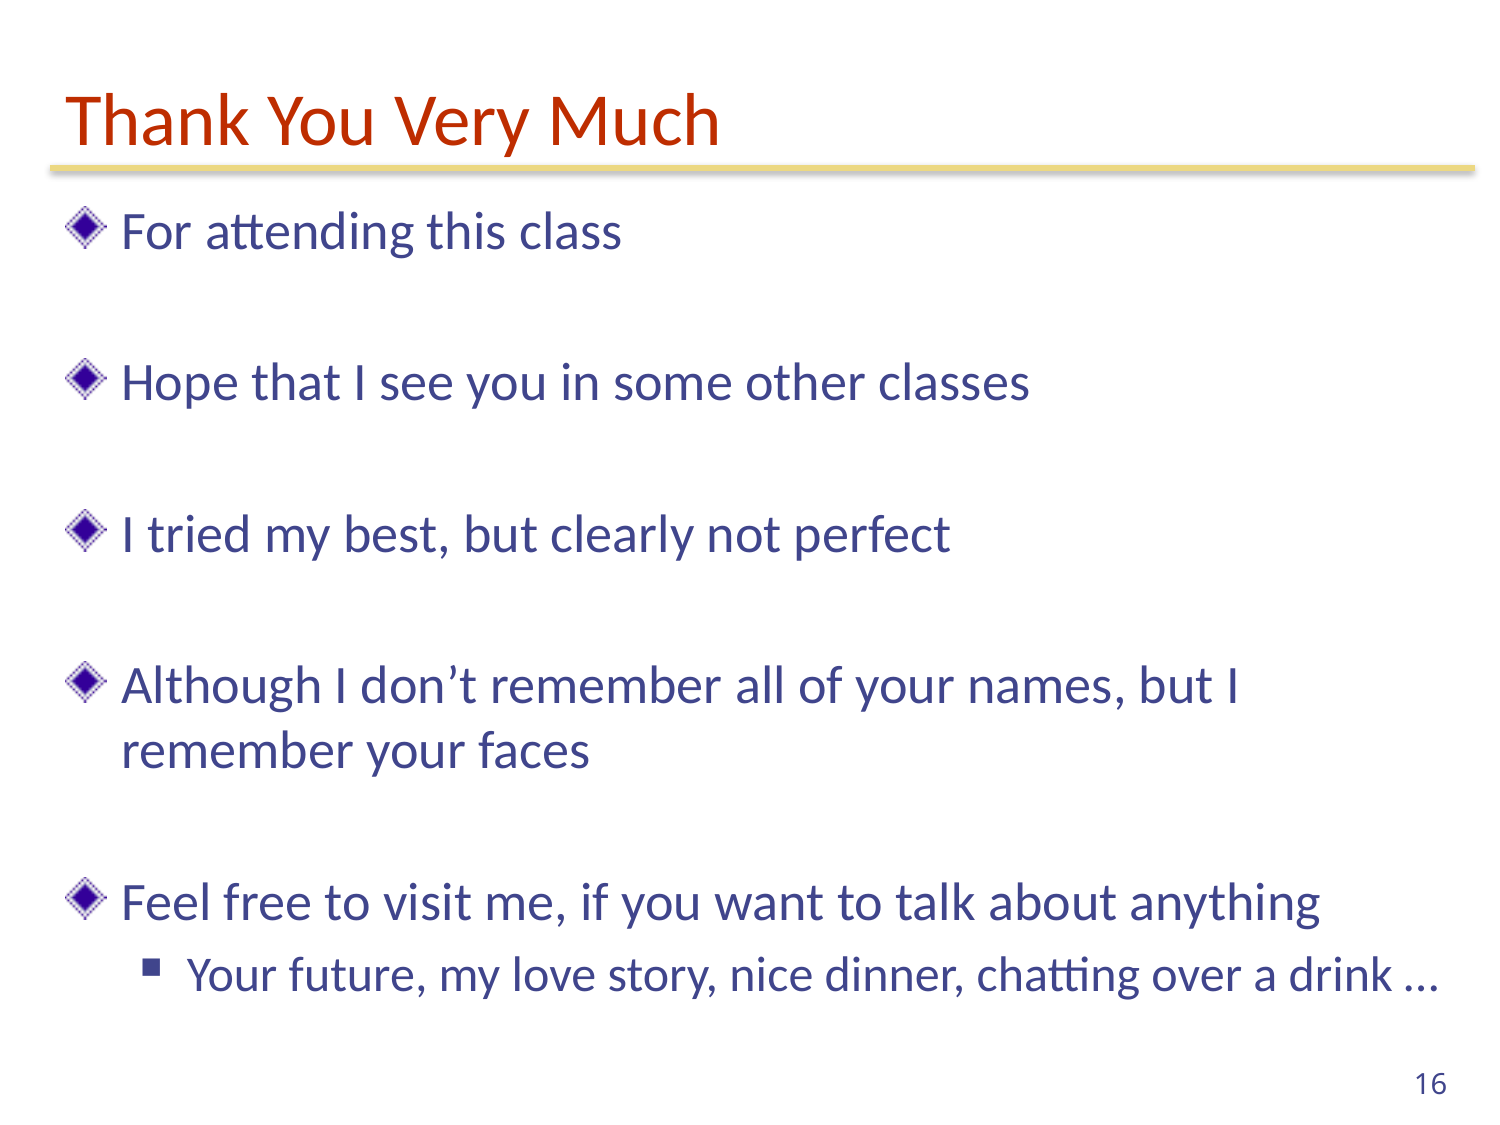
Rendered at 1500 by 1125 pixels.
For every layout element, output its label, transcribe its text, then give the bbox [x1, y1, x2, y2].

list For attending this class Hope that I see you in some other classes I tried my best, but clearly not perfect Although I don’t remember all of your names, but I remember your faces Feel free to visit me, if you want to talk about anything Your future, my love story, nice dinner, chatting over a drink … [49, 187, 1476, 1038]
picture [65, 358, 107, 400]
picture [65, 509, 107, 552]
picture [65, 877, 107, 920]
title Thank You Very Much [49, 49, 1476, 168]
slide_number 16 [1149, 1037, 1463, 1113]
picture [65, 661, 107, 703]
picture [65, 206, 107, 249]
